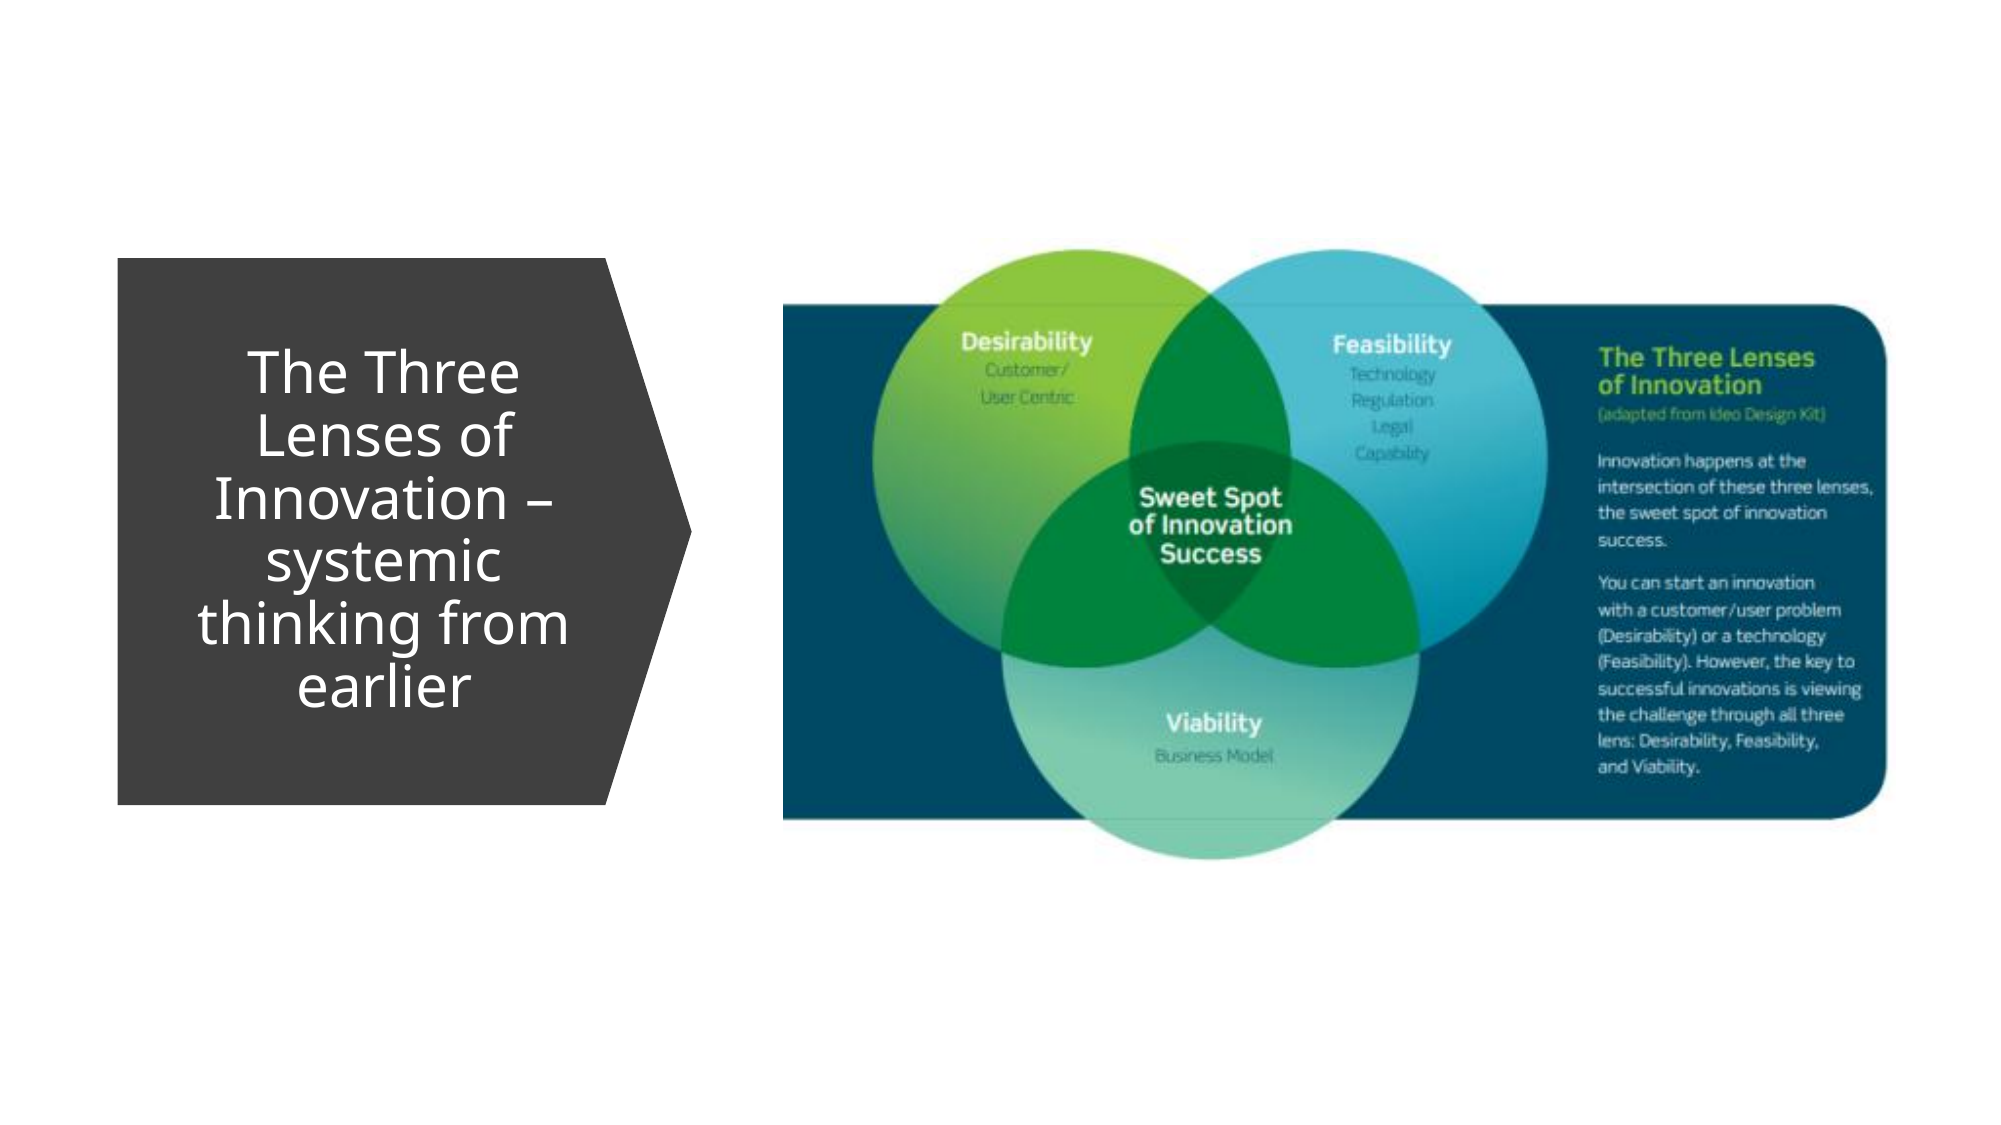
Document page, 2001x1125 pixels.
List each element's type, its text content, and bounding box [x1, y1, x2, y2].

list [783, 238, 1896, 887]
text_box [116, 257, 693, 807]
title The Three Lenses of Innovation – systemic thinking from earlier [168, 322, 601, 741]
